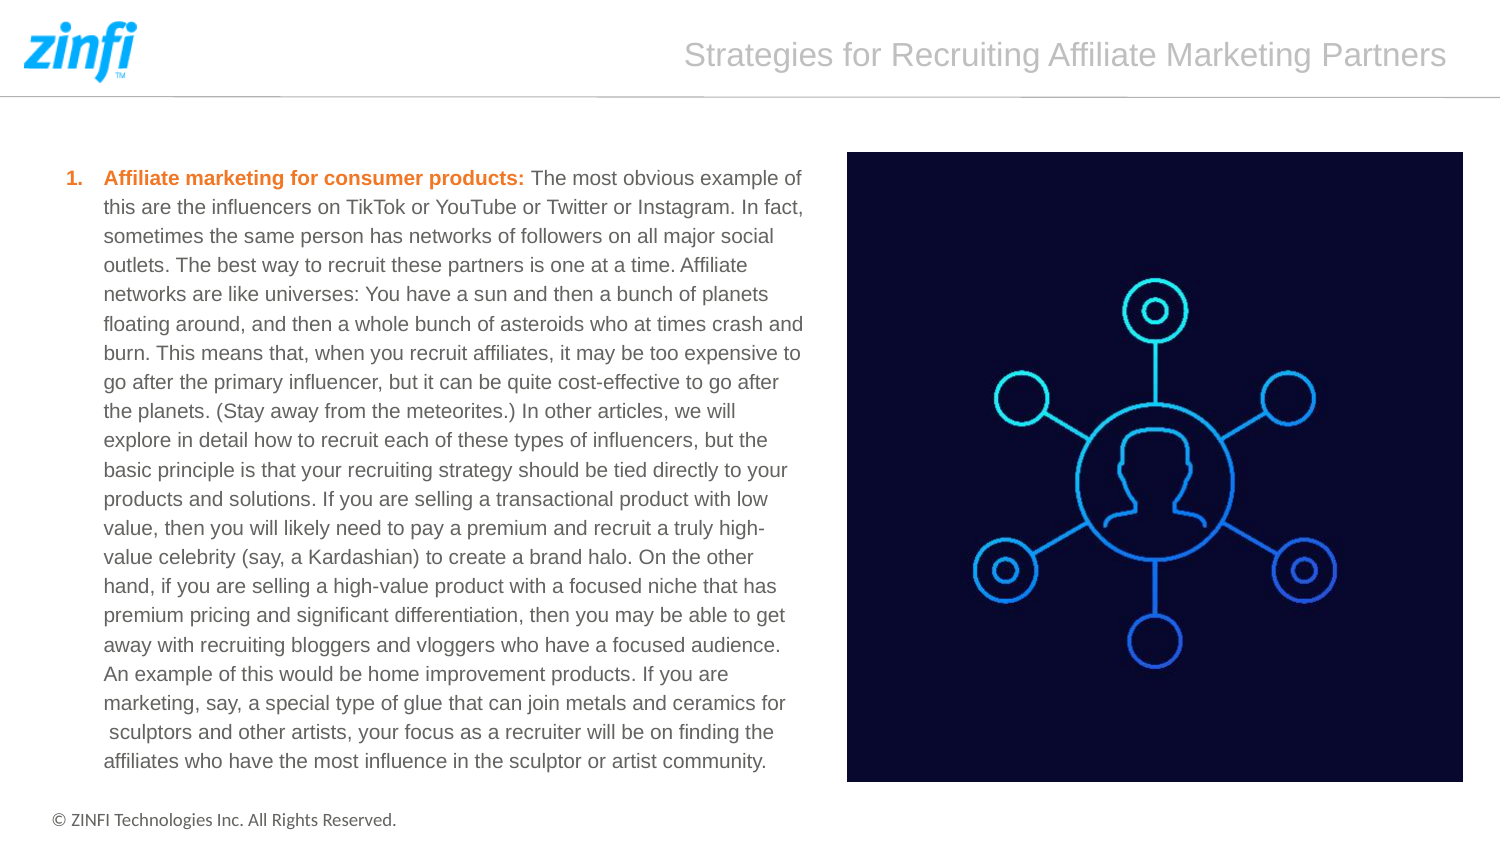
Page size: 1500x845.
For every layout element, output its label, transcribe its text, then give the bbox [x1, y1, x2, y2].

picture [122, 21, 137, 25]
list Affiliate marketing for consumer products: The most obvious example of this are the influencers on TikTok or YouTube or Twitter or Instagram. In fact, sometimes the same person has networks of followers on all major social outlets. The best way to recruit these partners is one at a time. Affiliate networks are like universes: You have a sun and then a bunch of planets floating around, and then a whole bunch of asteroids who at times crash and burn. This means that, when you recruit affiliates, it may be too expensive to go after the primary influencer, but it can be quite cost-effective to go after the planets. (Stay away from the meteorites.) In other articles, we will explore in detail how to recruit each of these types of influencers, but the basic principle is that your recruiting strategy should be tied directly to your products and solutions. If you are selling a transactional product with low value, then you will likely need to pay a premium and recruit a truly high-value celebrity (say, a Kardashian) to create a brand halo. On the other hand, if you are selling a high-value product with a focused niche that has premium pricing and significant differentiation, then you may be able to get away with recruiting bloggers and vloggers who have a focused audience. An example of this would be home improvement products. If you are marketing, say, a special type of glue that can join metals and ceramics for sculptors and other artists, your focus as a recruiter will be on finding the affiliates who have the most influence in the sculptor or artist community. [51, 152, 824, 785]
list Strategies for Recruiting Affiliate Marketing Partners [189, 6, 1463, 78]
picture [24, 21, 137, 83]
picture [847, 152, 1463, 782]
